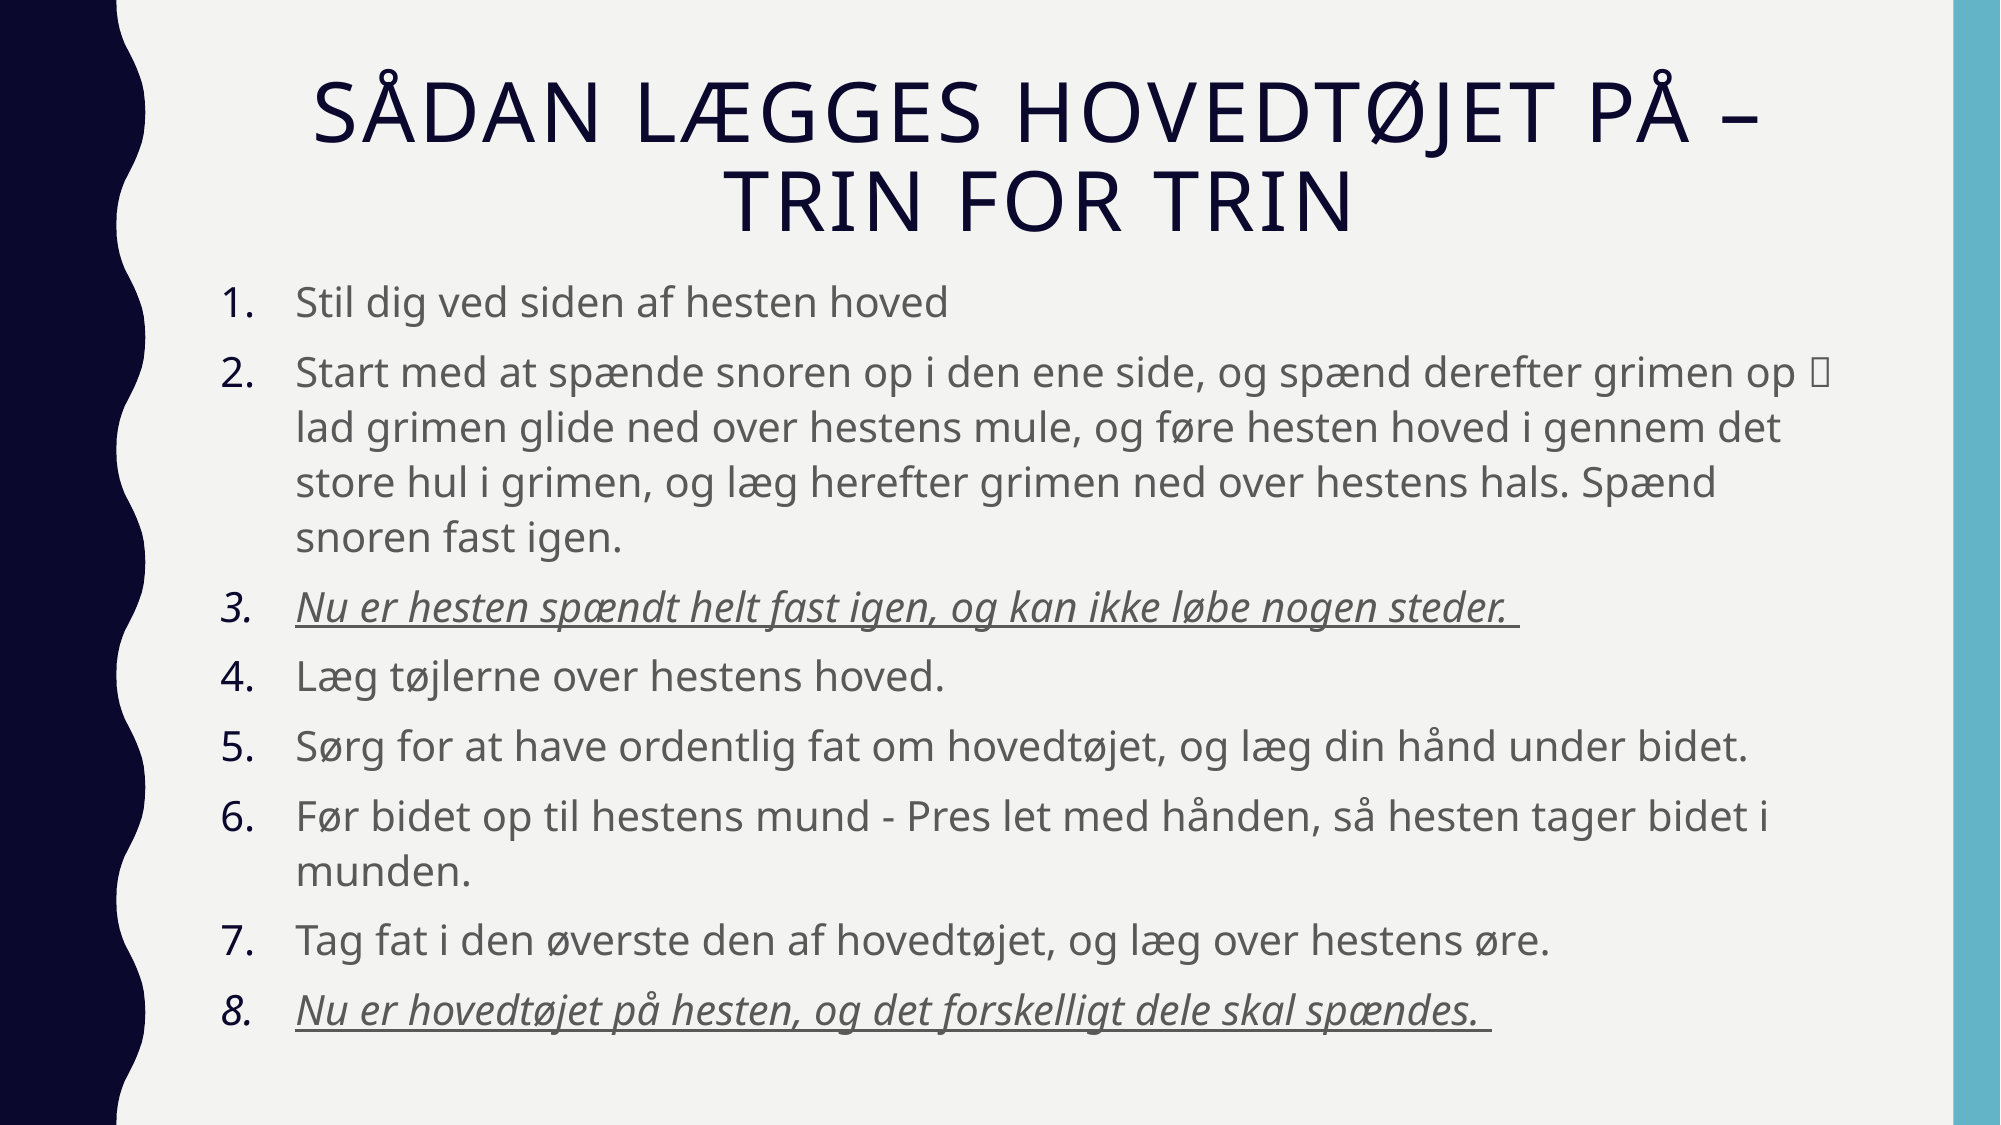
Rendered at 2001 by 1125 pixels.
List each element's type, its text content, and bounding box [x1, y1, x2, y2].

list Stil dig ved siden af hesten hoved Start med at spænde snoren op i den ene side, og spænd derefter grimen op  lad grimen glide ned over hestens mule, og føre hesten hoved i gennem det store hul i grimen, og læg herefter grimen ned over hestens hals. Spænd snoren fast igen. Nu er hesten spændt helt fast igen, og kan ikke løbe nogen steder. Læg tøjlerne over hestens hoved. Sørg for at have ordentlig fat om hovedtøjet, og læg din hånd under bidet. Før bidet op til hestens mund - Pres let med hånden, så hesten tager bidet i munden. Tag fat i den øverste den af hovedtøjet, og læg over hestens øre. Nu er hovedtøjet på hesten, og det forskelligt dele skal spændes. [205, 263, 1875, 1063]
title Sådan lægges hovedtøjet på – Trin for trin [205, 62, 1875, 263]
